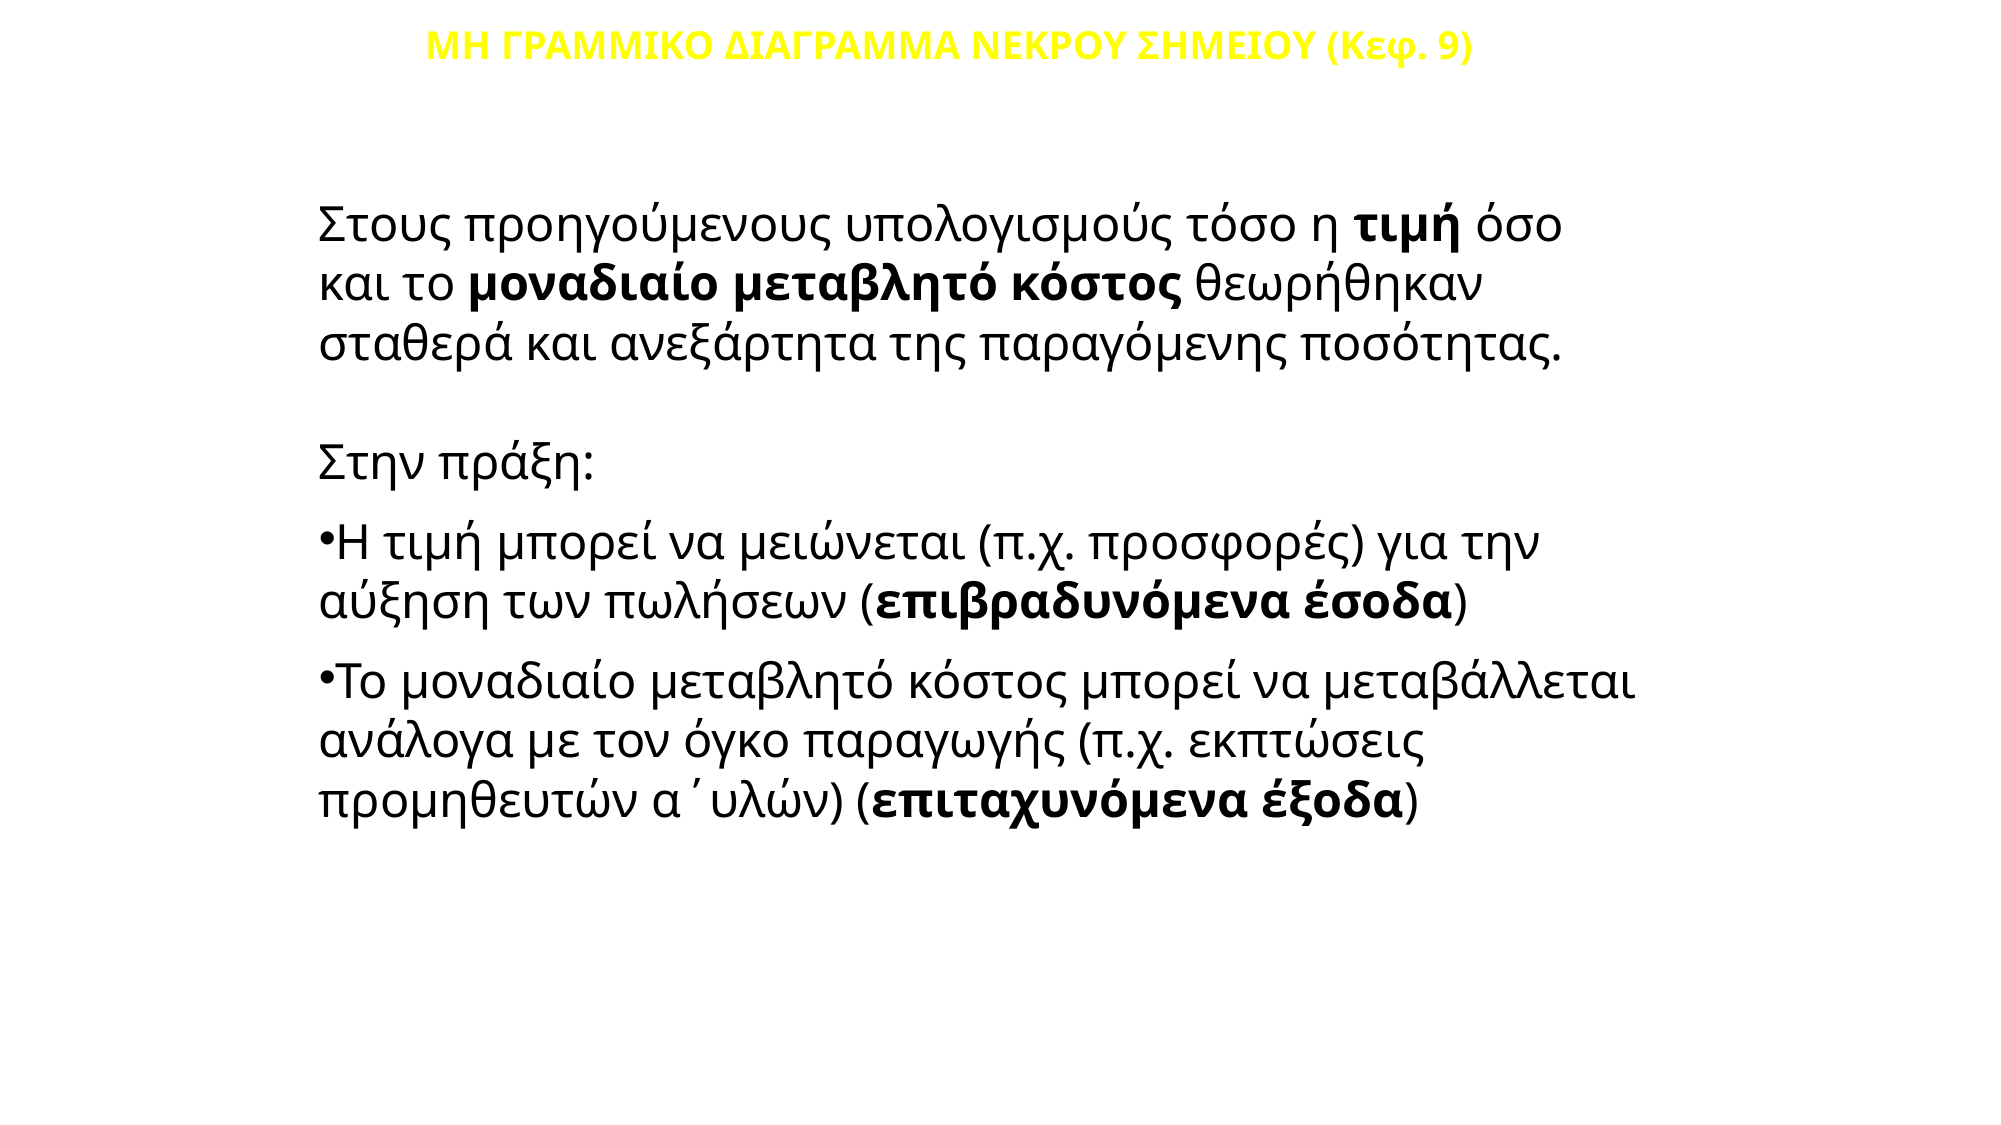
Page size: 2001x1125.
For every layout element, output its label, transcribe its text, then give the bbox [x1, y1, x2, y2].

list Στους προηγούμενους υπολογισμούς τόσο η τιμή όσο και το μοναδιαίο μεταβλητό κόστος θεωρήθηκαν σταθερά και ανεξάρτητα της παραγόμενης ποσότητας. Στην πράξη: Η τιμή μπορεί να μειώνεται (π.χ. προσφορές) για την αύξηση των πωλήσεων (επιβραδυνόμενα έσοδα) Το μοναδιαίο μεταβλητό κόστος μπορεί να μεταβάλλεται ανάλογα με τον όγκο παραγωγής (π.χ. εκπτώσεις προμηθευτών α΄υλών) (επιταχυνόμενα έξοδα) [303, 186, 1659, 879]
title ΜΗ ΓΡΑΜΜΙΚΟ ΔΙΑΓΡΑΜΜΑ ΝΕΚΡΟΥ ΣΗΜΕΙΟΥ (Κεφ. 9) [410, 14, 1642, 110]
